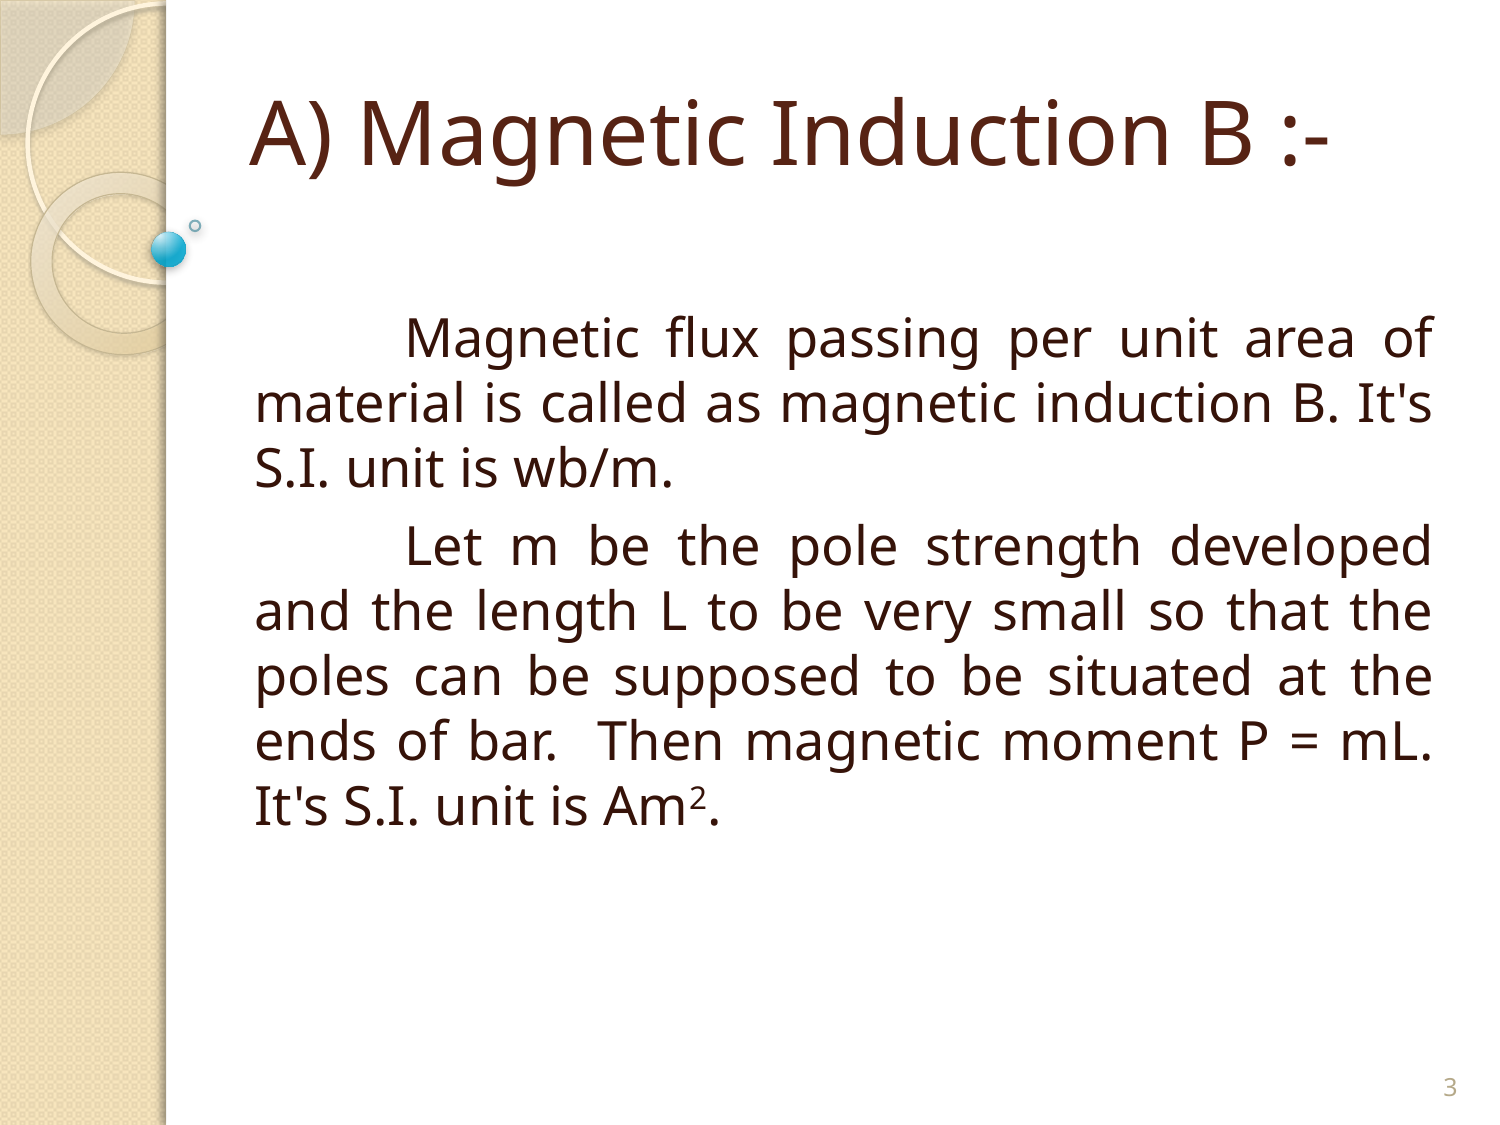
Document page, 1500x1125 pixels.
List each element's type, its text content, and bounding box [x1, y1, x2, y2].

title A) Magnetic Induction B :- [234, 59, 1450, 191]
slide_number 3 [1413, 1034, 1488, 1113]
subtitle Magnetic flux passing per unit area of material is called as magnetic induction B. It's S.I. unit is wb/m. Let m be the pole strength developed and the length L to be very small so that the poles can be supposed to be situated at the ends of bar. Then magnetic moment P = mL. It's S.I. unit is Am2. [234, 303, 1450, 1017]
